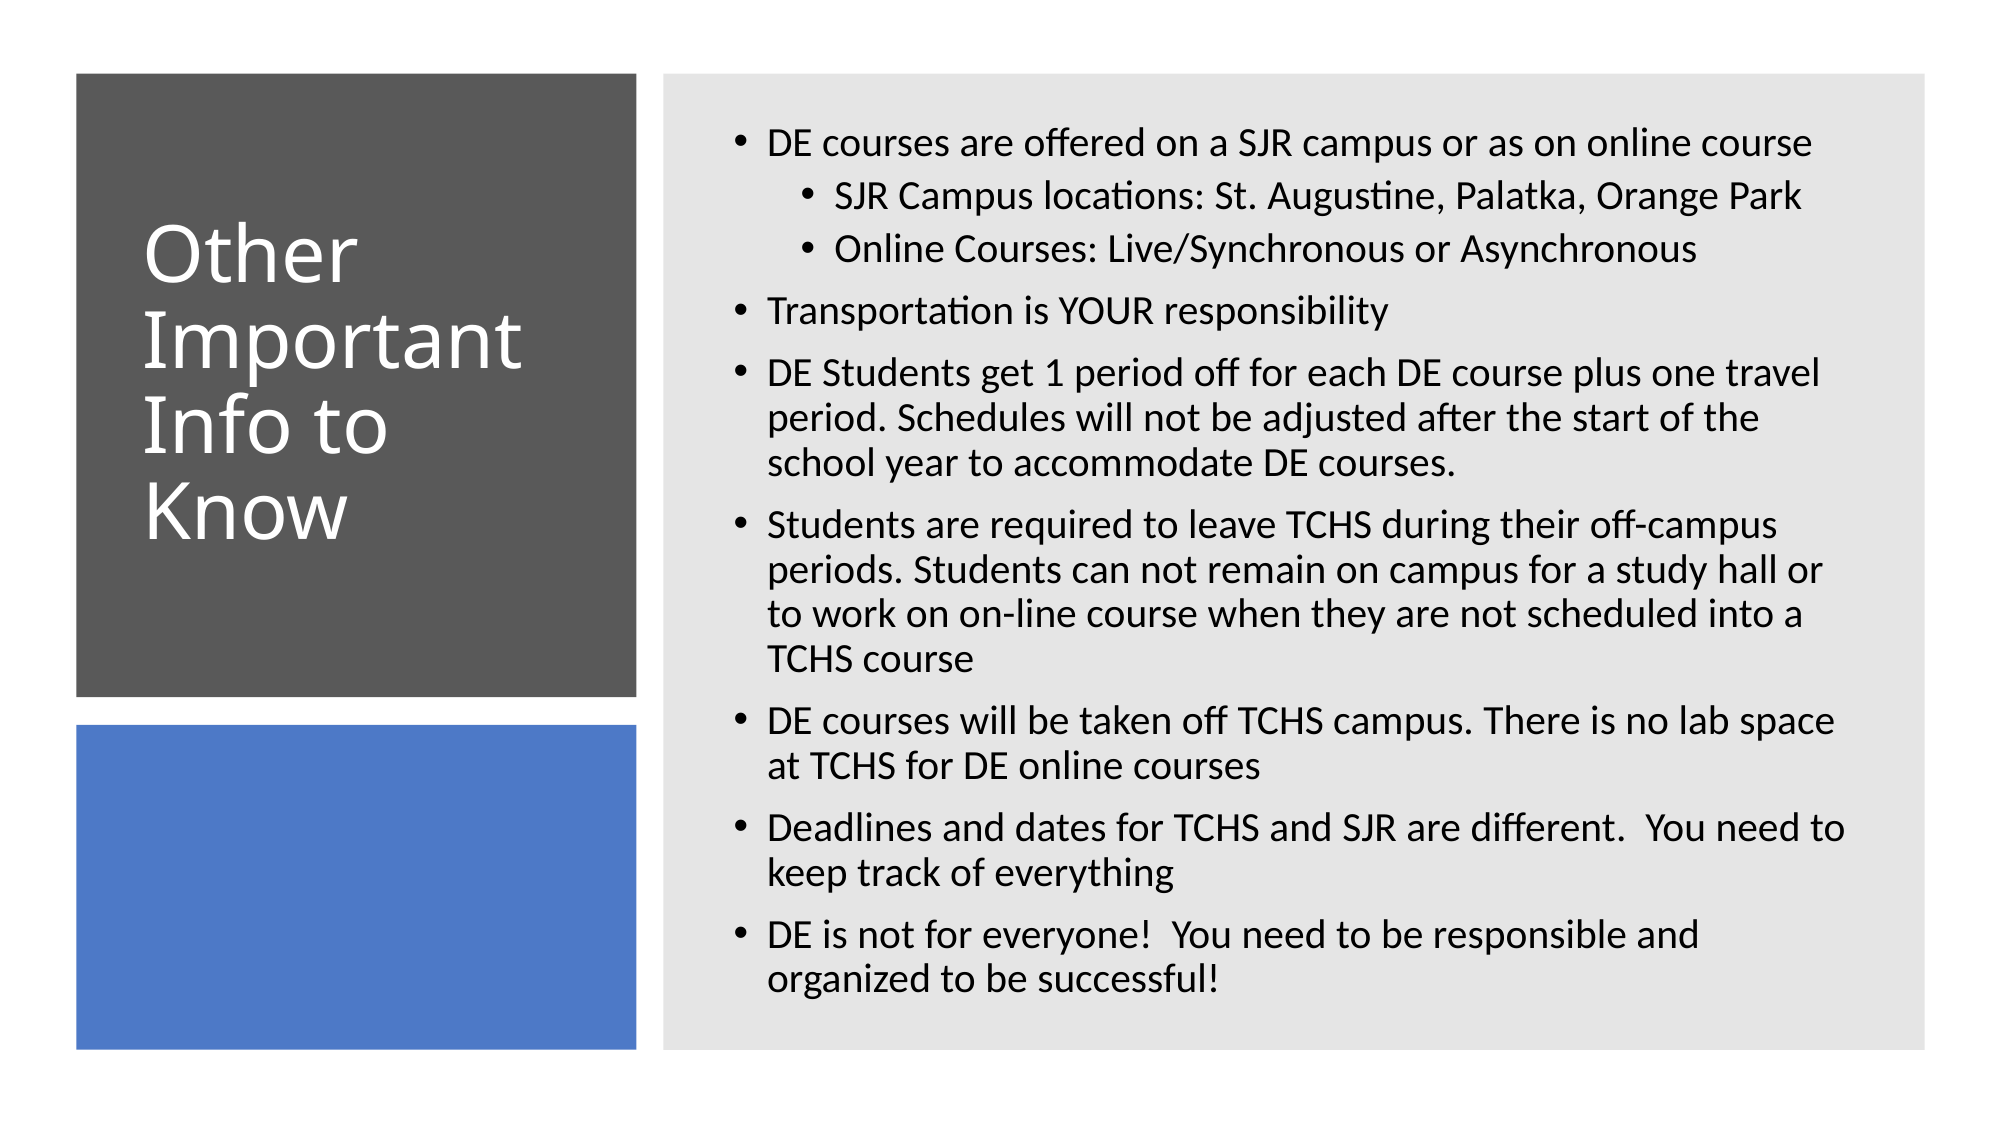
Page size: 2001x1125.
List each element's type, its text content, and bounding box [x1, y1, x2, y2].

text_box [75, 724, 637, 1051]
title Other Important Info to Know [127, 120, 595, 652]
list DE courses are offered on a SJR campus or as on online course SJR Campus locations: St. Augustine, Palatka, Orange Park Online Courses: Live/Synchronous or Asynchronous Transportation is YOUR responsibility DE Students get 1 period off for each DE course plus one travel period. Schedules will not be adjusted after the start of the school year to accommodate DE courses. Students are required to leave TCHS during their off-campus periods. Students can not remain on campus for a study hall or to work on on-line course when they are not scheduled into a TCHS course DE courses will be taken off TCHS campus. There is no lab space at TCHS for DE online courses Deadlines and dates for TCHS and SJR are different. You need to keep track of everything DE is not for everyone! You need to be responsible and organized to be successful! [718, 112, 1873, 1011]
text_box [662, 72, 1926, 1051]
text_box [75, 72, 637, 698]
